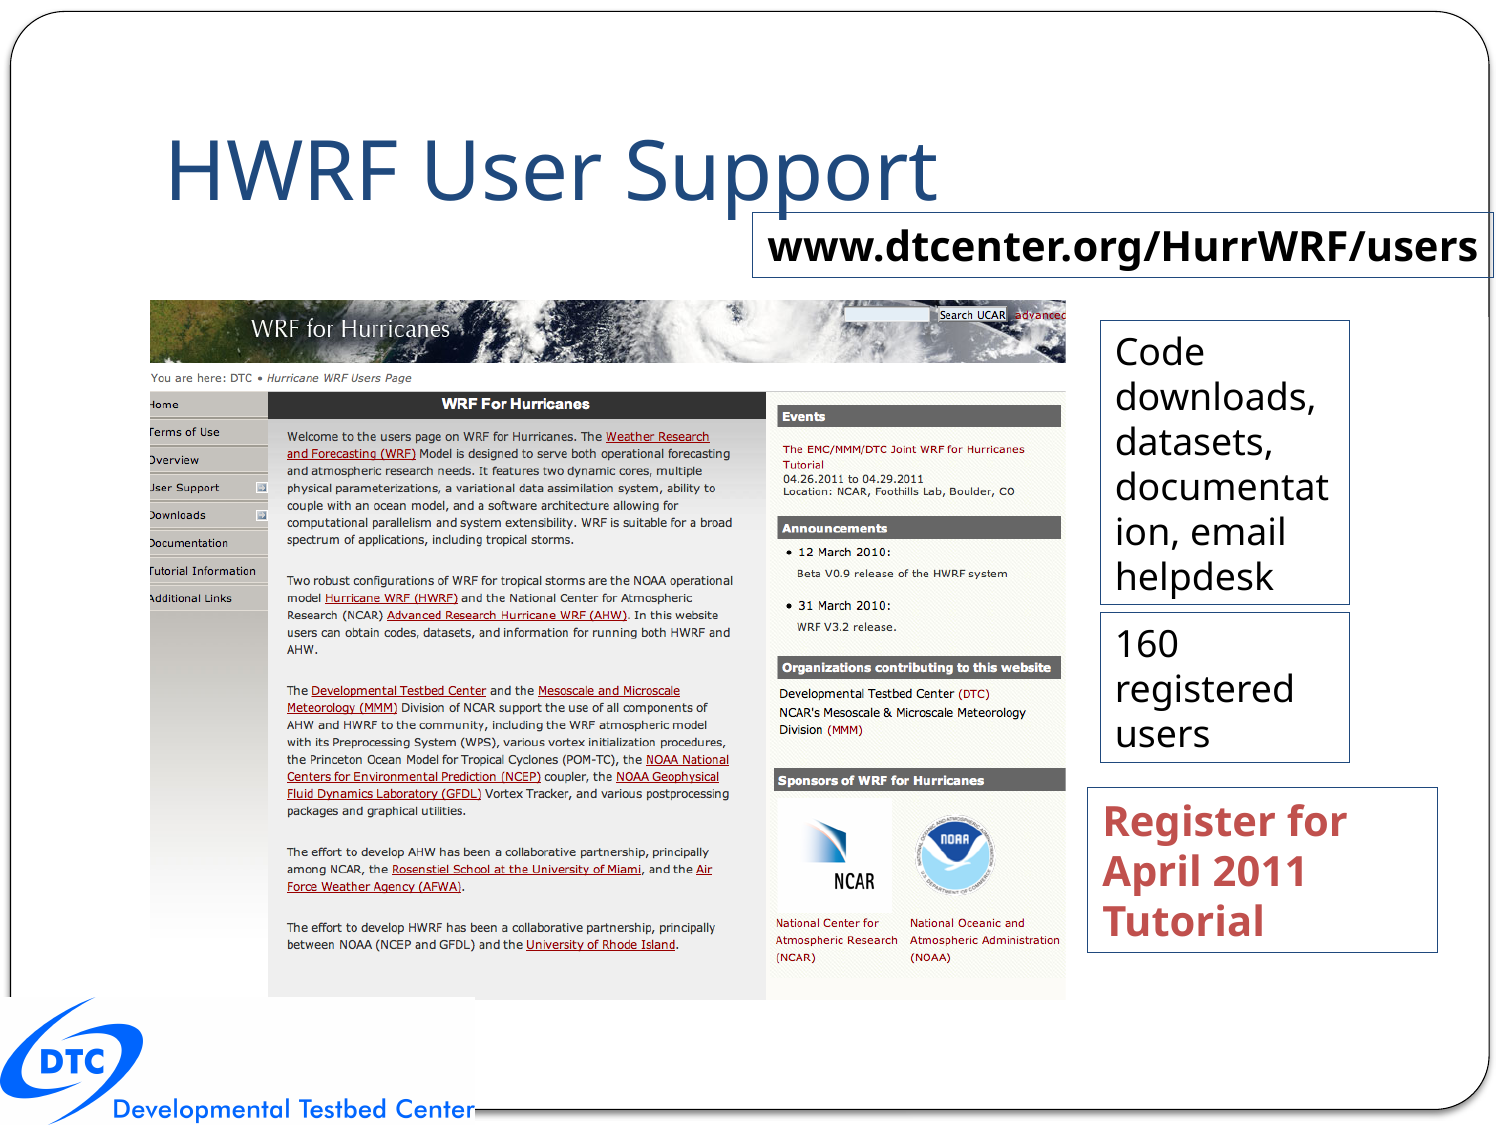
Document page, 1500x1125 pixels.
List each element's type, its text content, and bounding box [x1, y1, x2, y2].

text_box Code downloads, datasets, documentation, email helpdesk [1100, 320, 1350, 605]
title HWRF User Support [150, 45, 1425, 233]
text_box Register for April 2011 Tutorial [1087, 787, 1438, 953]
text_box www.dtcenter.org/HurrWRF/users [752, 212, 1494, 278]
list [149, 299, 1066, 1001]
text_box 160 registered users [1100, 612, 1350, 763]
picture [0, 997, 476, 1125]
